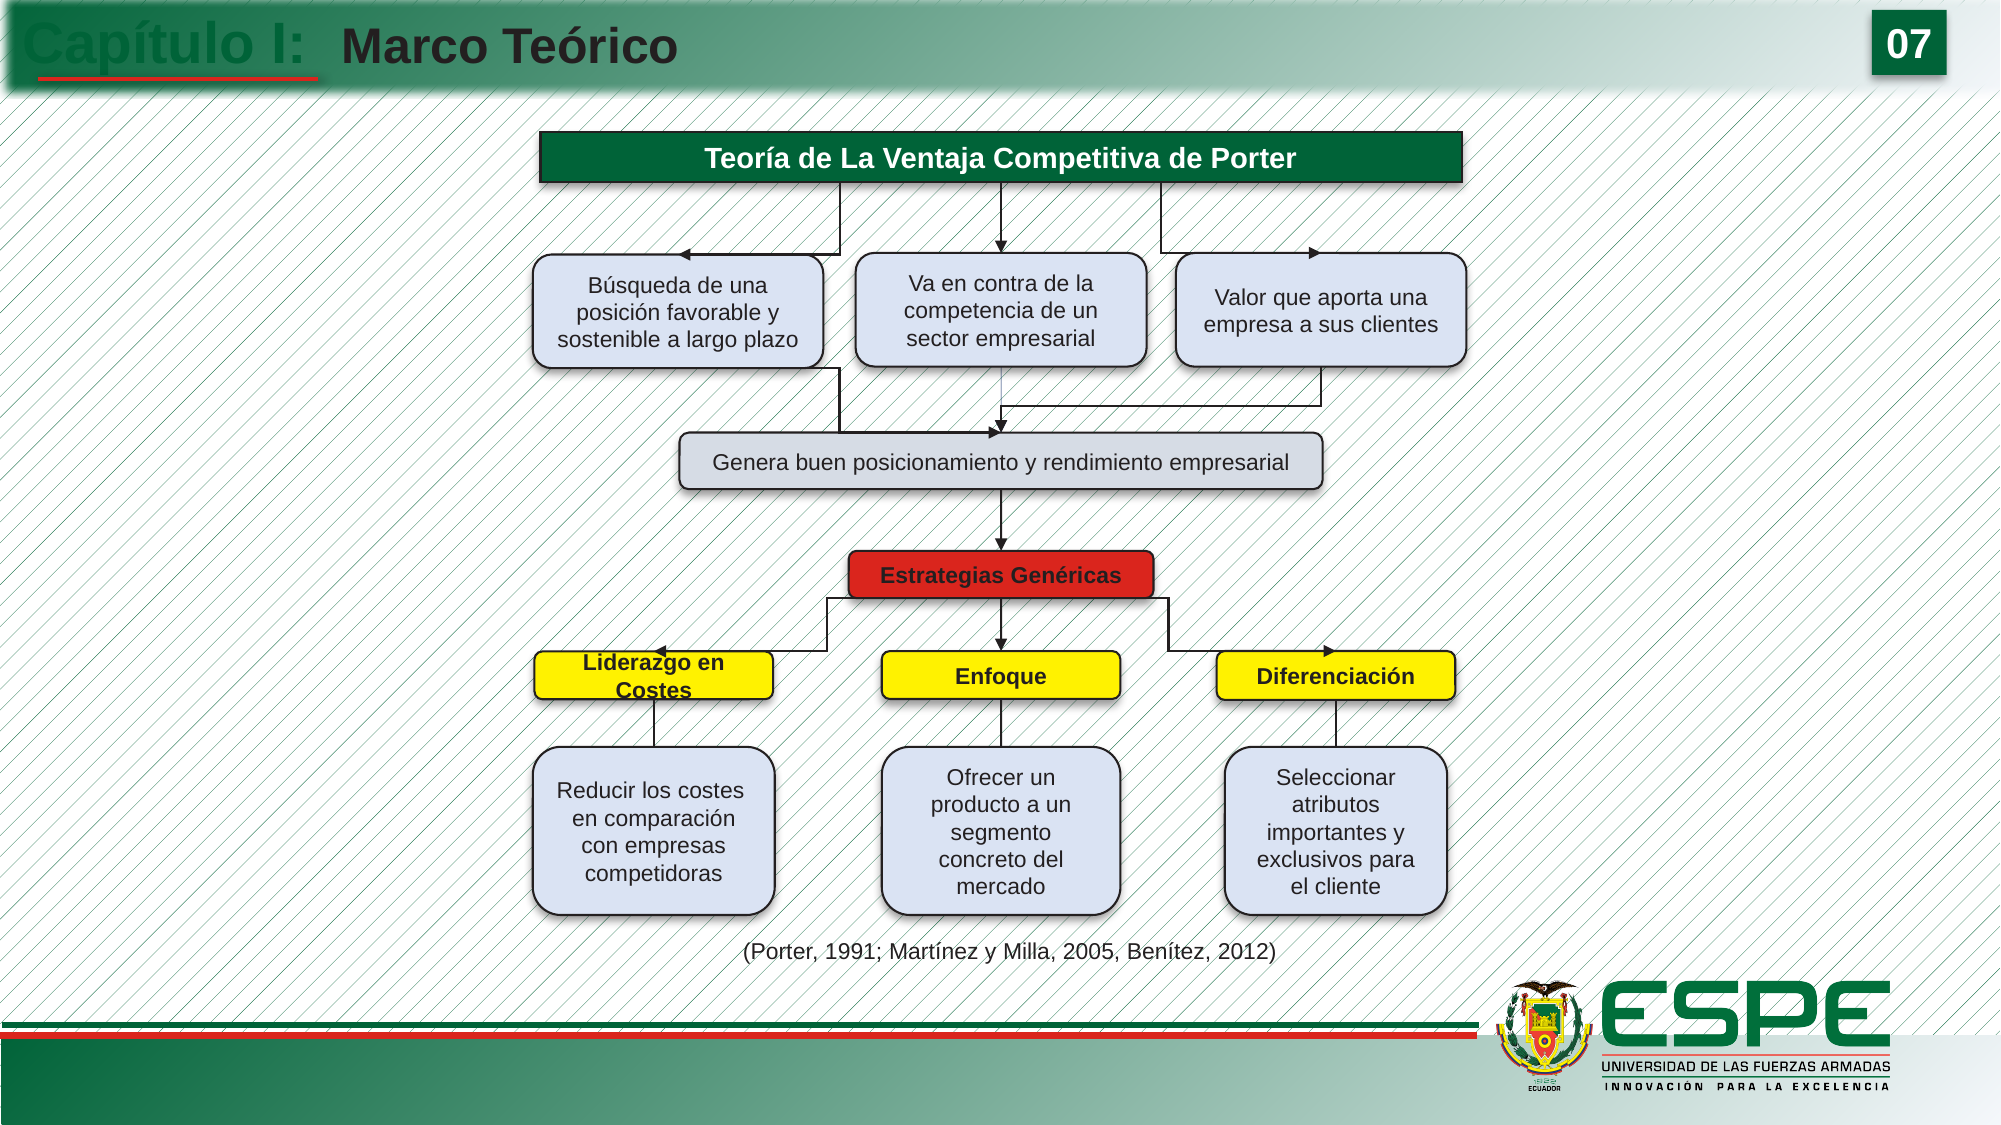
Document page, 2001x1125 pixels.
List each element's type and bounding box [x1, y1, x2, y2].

text_box [0, 0, 2000, 1125]
text_box [6, 5, 1947, 82]
text_box [532, 131, 1467, 973]
